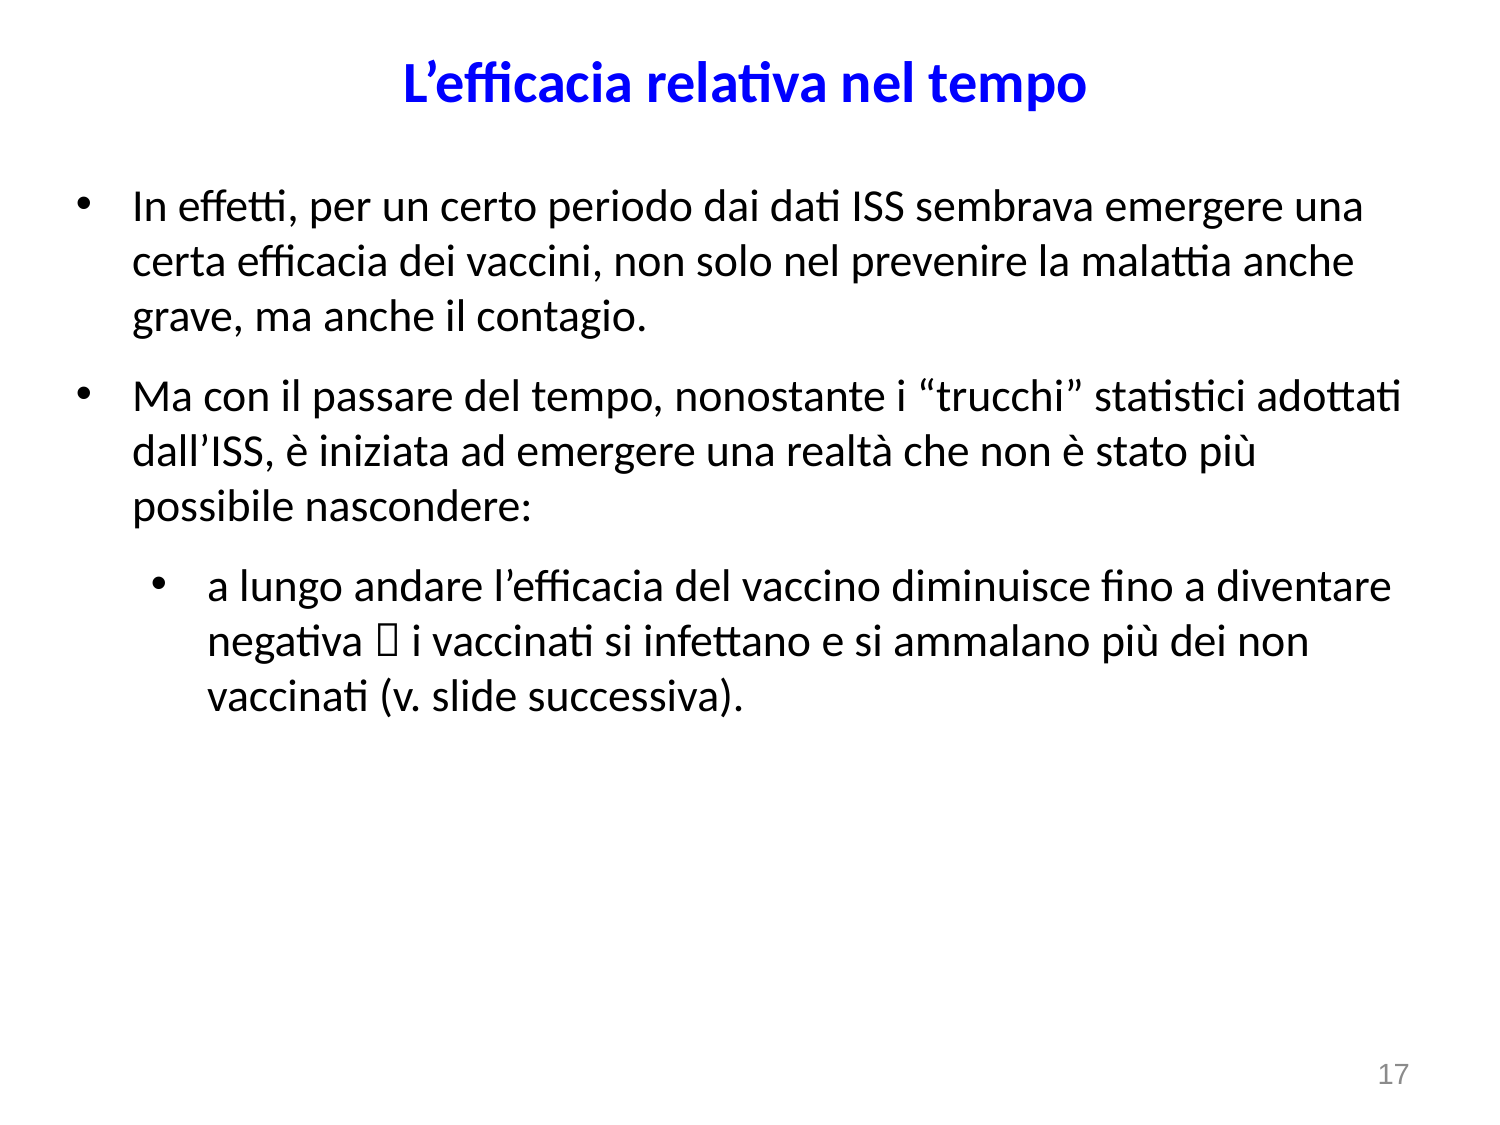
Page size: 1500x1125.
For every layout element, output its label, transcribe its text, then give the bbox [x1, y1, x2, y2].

text_box L’efficacia relativa nel tempo [105, 37, 1387, 122]
text_box In effetti, per un certo periodo dai dati ISS sembrava emergere una certa efficacia dei vaccini, non solo nel prevenire la malattia anche grave, ma anche il contagio. Ma con il passare del tempo, nonostante i “trucchi” statistici adottati dall’ISS, è iniziata ad emergere una realtà che non è stato più possibile nascondere: a lungo andare l’efficacia del vaccino diminuisce fino a diventare negativa  i vaccinati si infettano e si ammalano più dei non vaccinati (v. slide successiva). [61, 168, 1425, 791]
slide_number 17 [1074, 1042, 1425, 1103]
